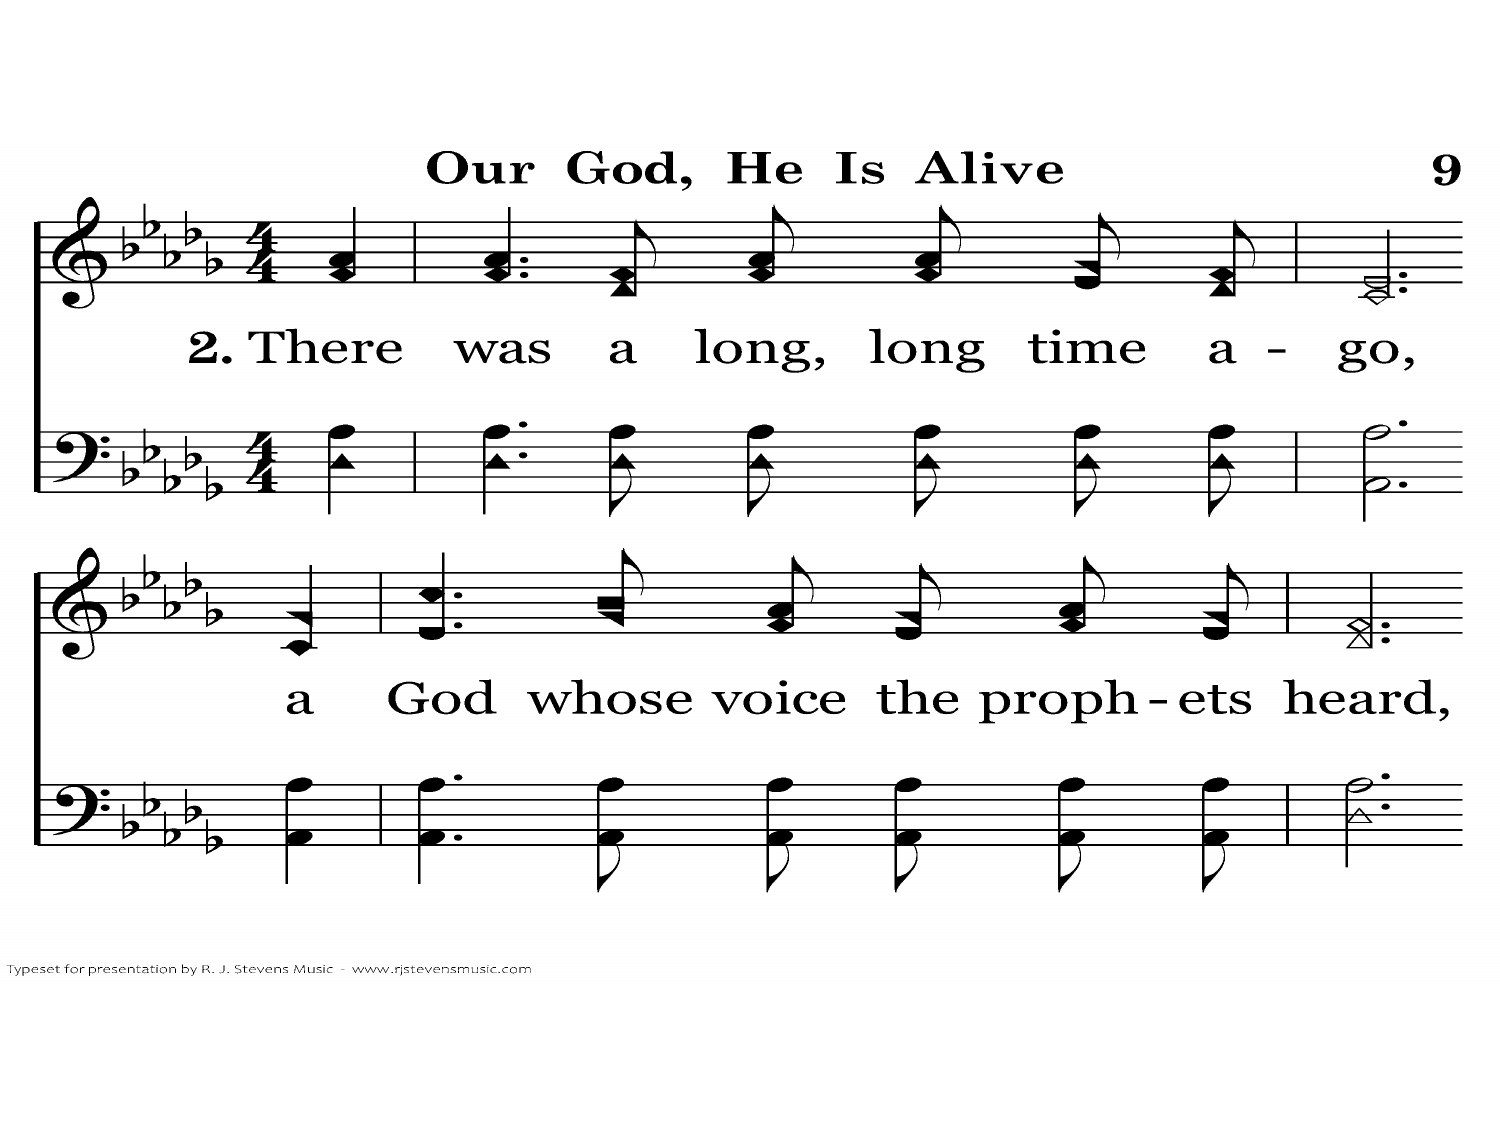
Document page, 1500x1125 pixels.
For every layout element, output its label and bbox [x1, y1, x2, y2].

picture [0, 140, 1500, 985]
